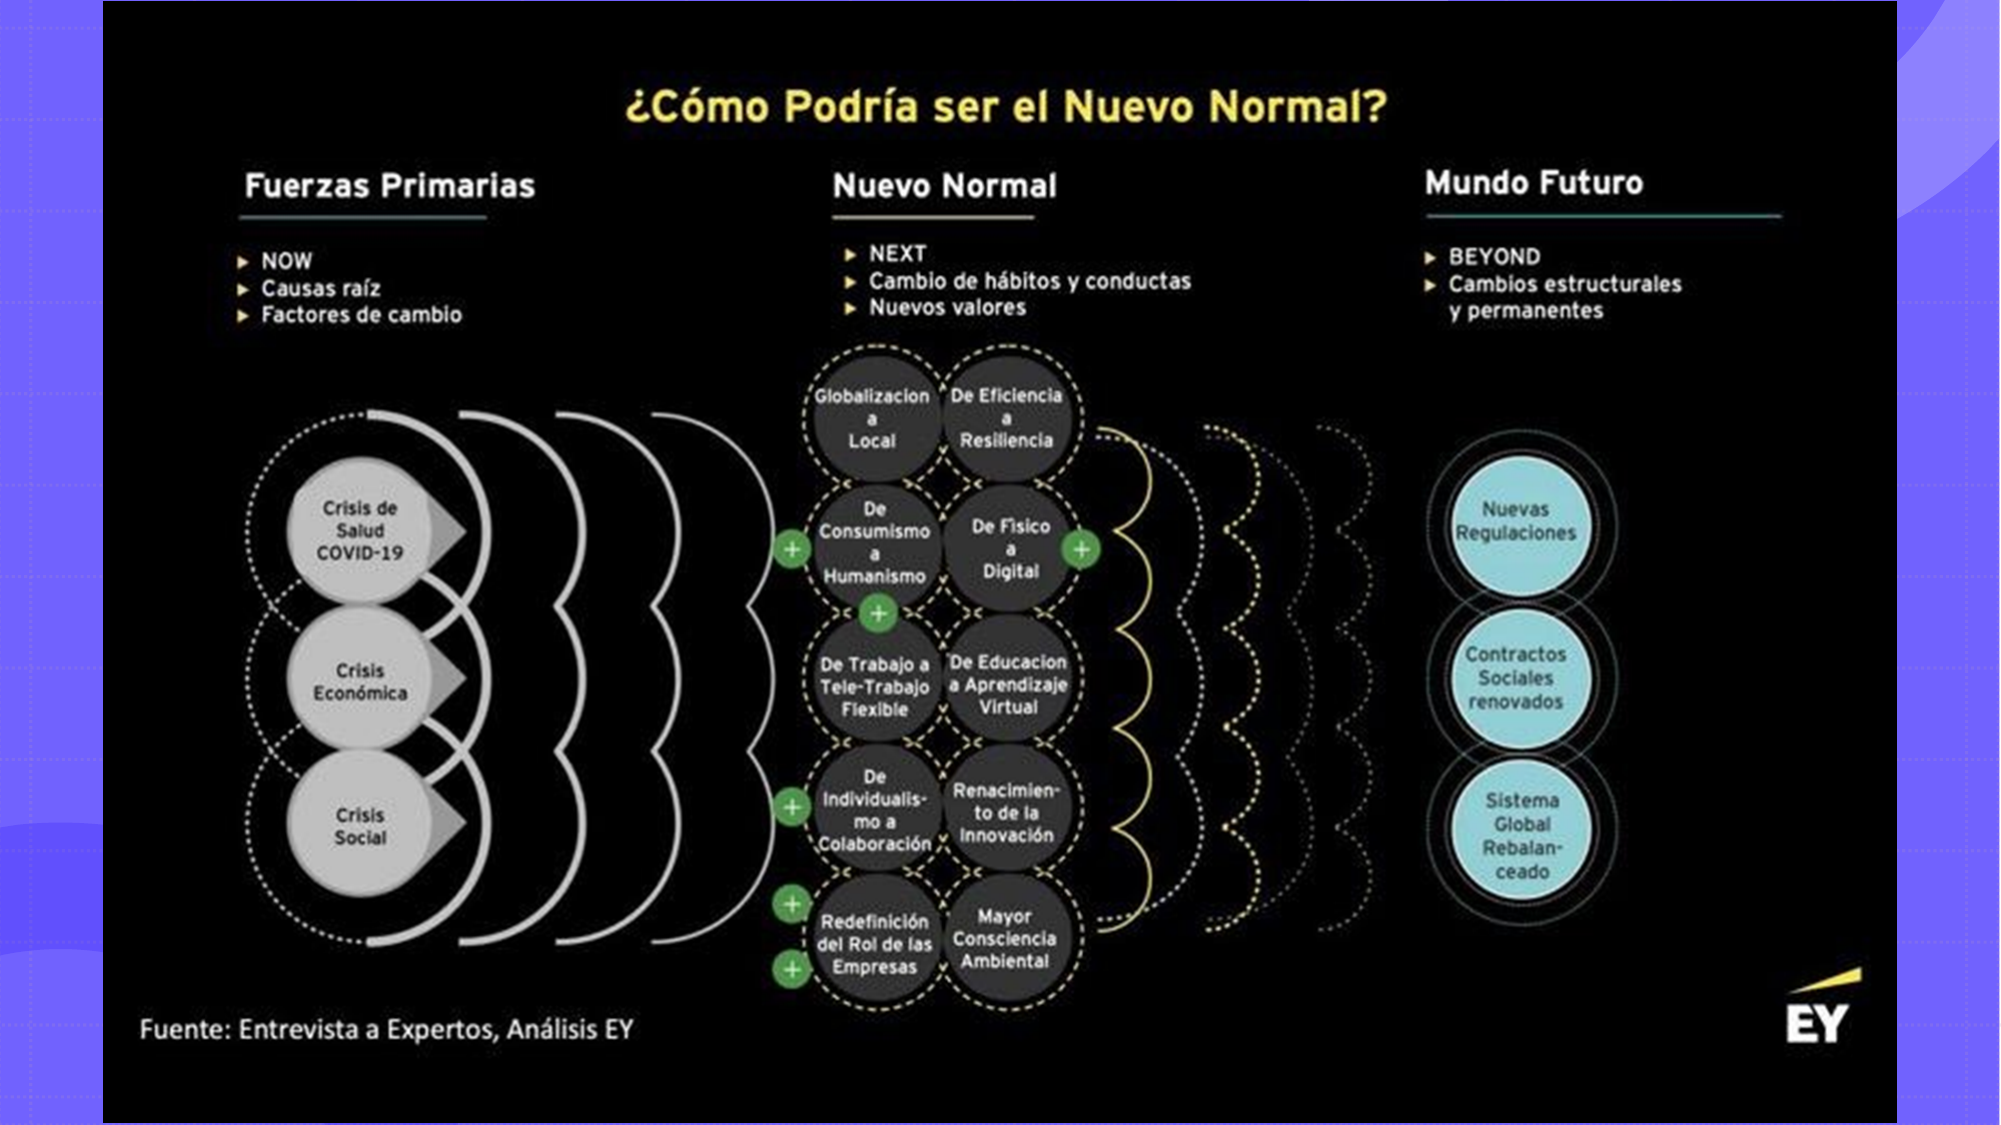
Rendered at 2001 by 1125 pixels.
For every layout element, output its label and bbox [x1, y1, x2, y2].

picture [103, 1, 1897, 1123]
